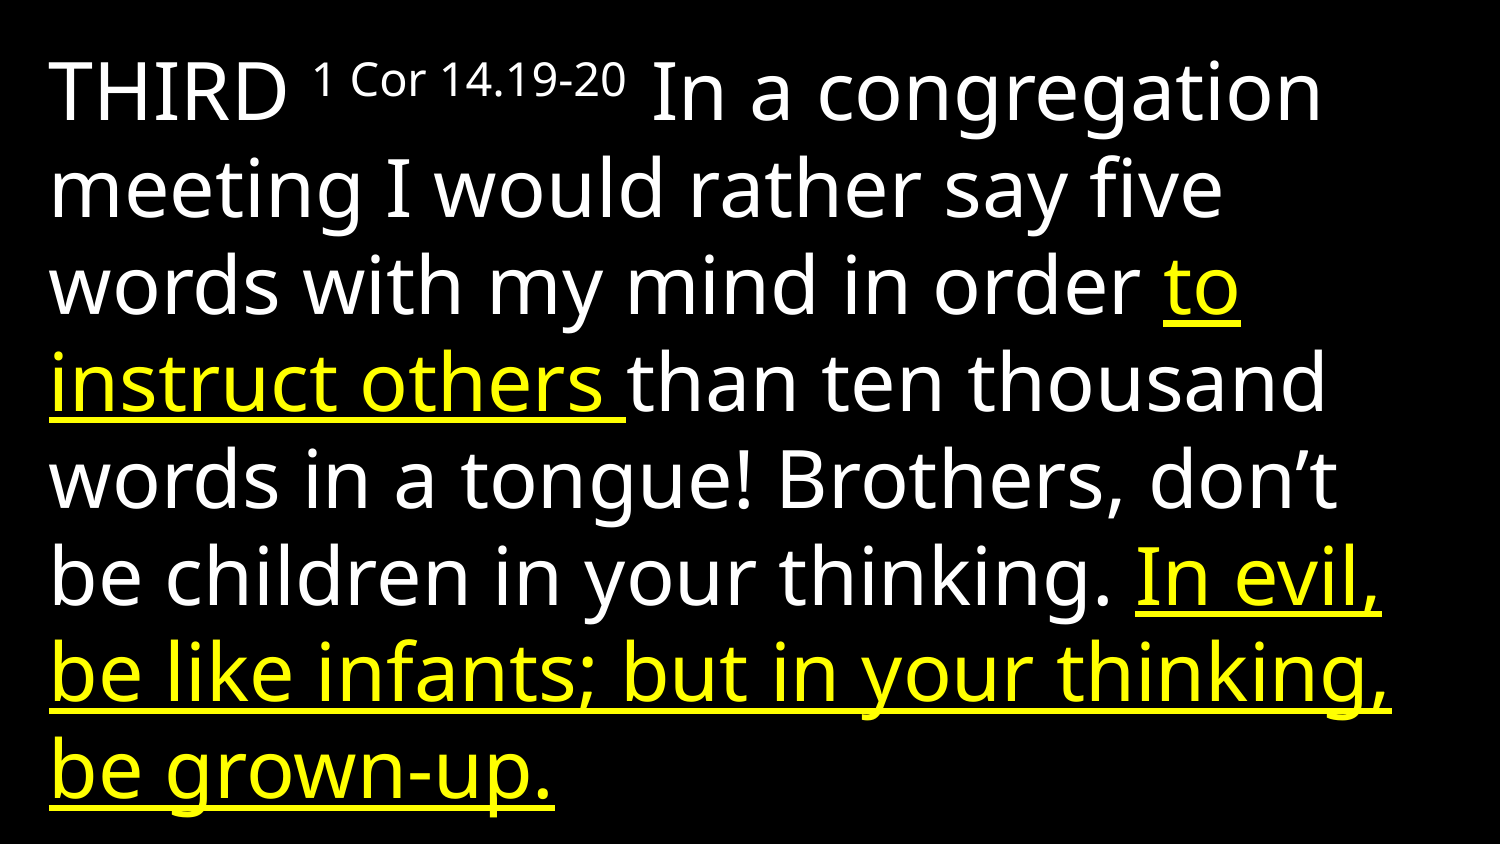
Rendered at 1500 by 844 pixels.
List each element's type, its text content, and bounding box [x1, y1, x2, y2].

subtitle THIRD 1 Cor 14.19-20 In a congregation meeting I would rather say five words with my mind in order to instruct others than ten thousand words in a tongue! Brothers, don’t be children in your thinking. In evil, be like infants; but in your thinking, be grown-up. [37, 34, 1463, 822]
